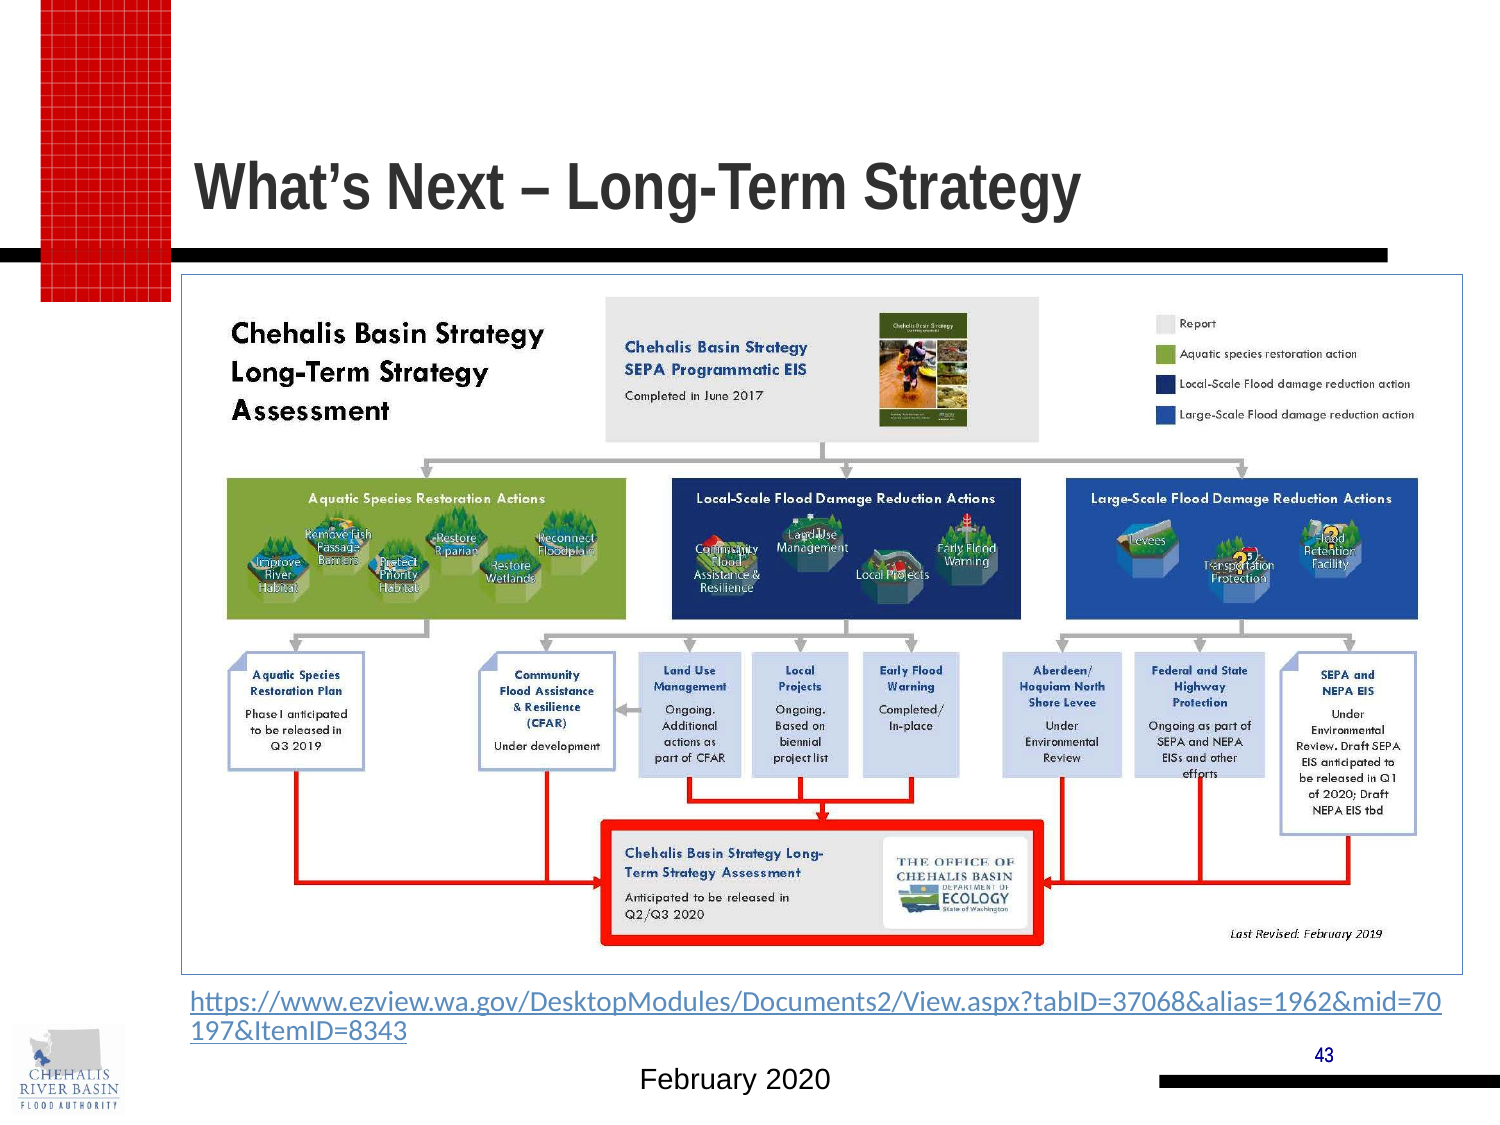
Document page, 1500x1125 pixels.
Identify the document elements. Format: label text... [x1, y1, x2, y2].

text_box https://www.ezview.wa.gov/DesktopModules/Documents2/View.aspx?tabID=37068&alias=1962&mid=70197&ItemID=8343 [175, 974, 1463, 1070]
title What’s Next – Long-Term Strategy [151, 142, 1450, 331]
picture [40, 0, 171, 302]
footer February 2020 [637, 1070, 838, 1125]
picture [181, 274, 1463, 976]
text_box [11, 1024, 125, 1115]
